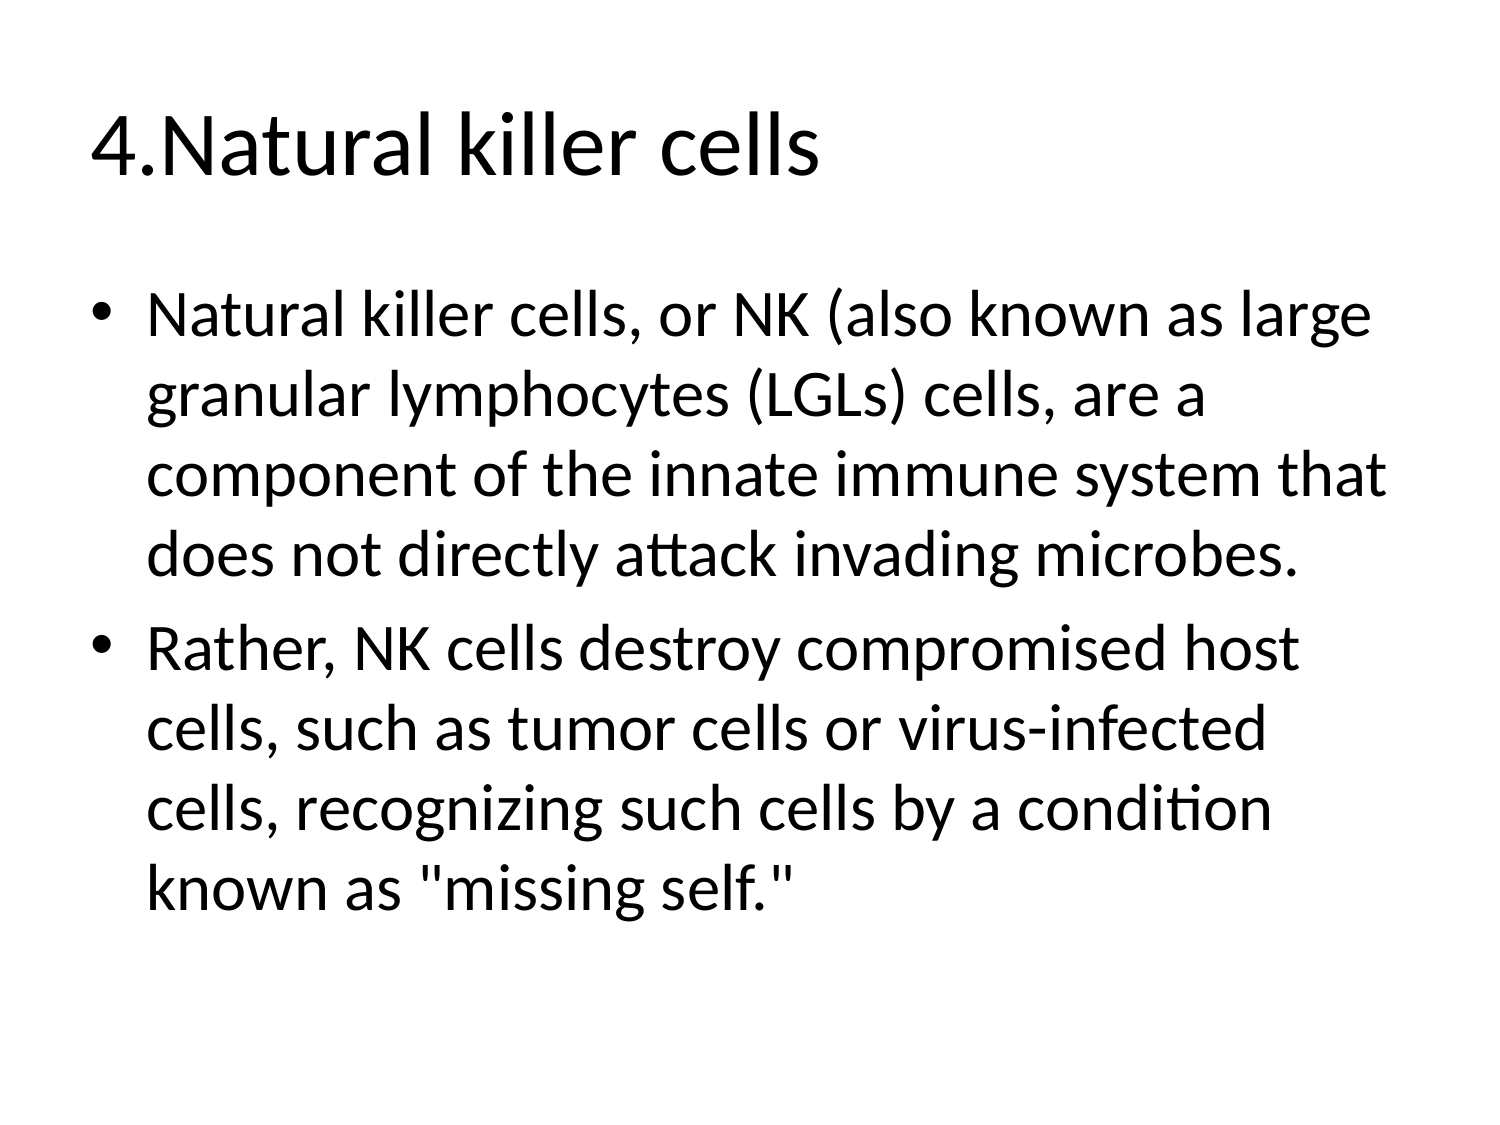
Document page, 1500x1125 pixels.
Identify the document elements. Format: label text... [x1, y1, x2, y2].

title 4.Natural killer cells [75, 45, 1425, 233]
list Natural killer cells, or NK (also known as large granular lymphocytes (LGLs) cells, are a component of the innate immune system that does not directly attack invading microbes. Rather, NK cells destroy compromised host cells, such as tumor cells or virus-infected cells, recognizing such cells by a condition known as "missing self." [75, 262, 1425, 1005]
